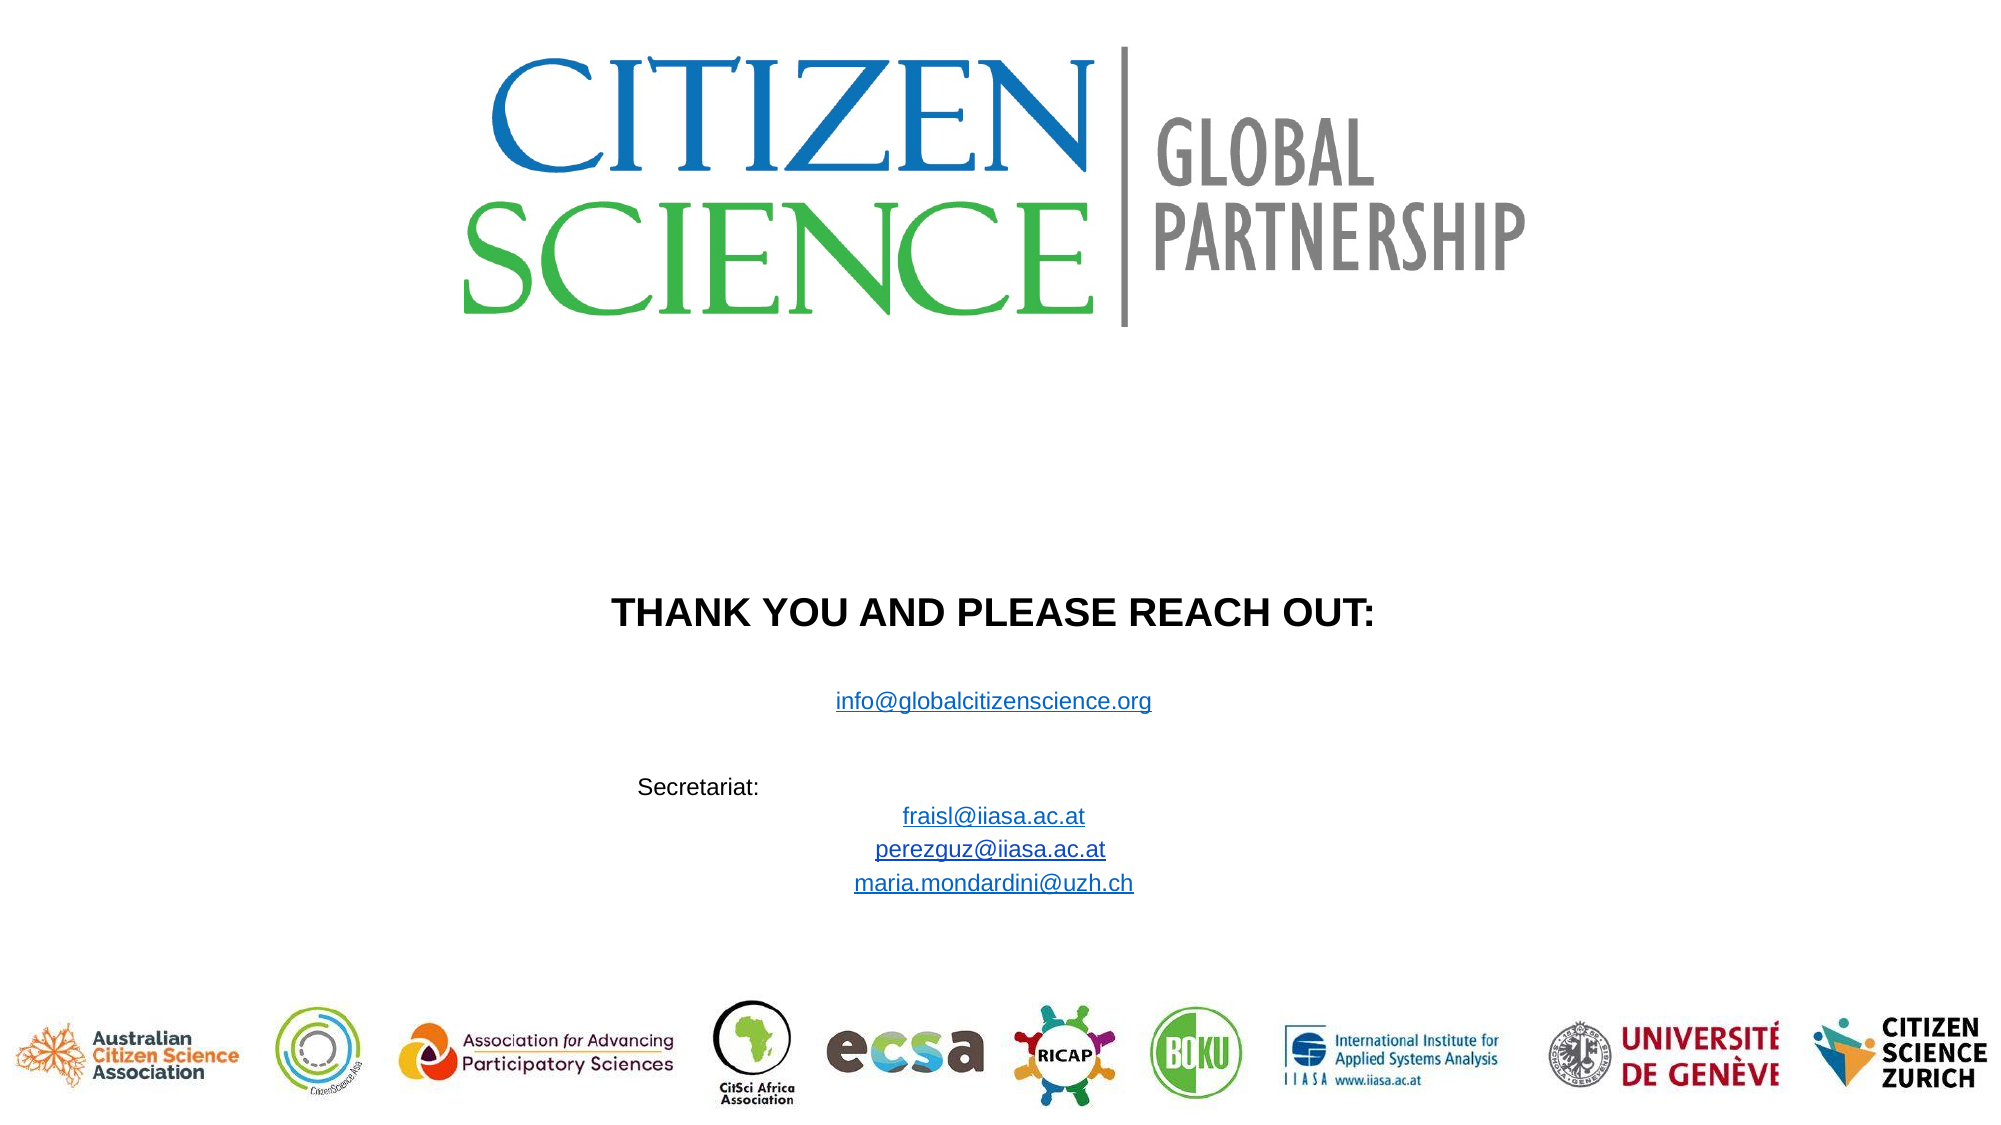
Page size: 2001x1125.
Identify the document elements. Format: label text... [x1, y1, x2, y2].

picture [464, 46, 1525, 327]
title THANK YOU AND PLEASE REACH OUT: info@globalcitizenscience.org Secretariat: fraisl@iiasa.ac.at perezguz@iiasa.ac.at maria.mondardini@uzh.ch [56, 348, 1932, 911]
picture [12, 954, 1989, 1118]
